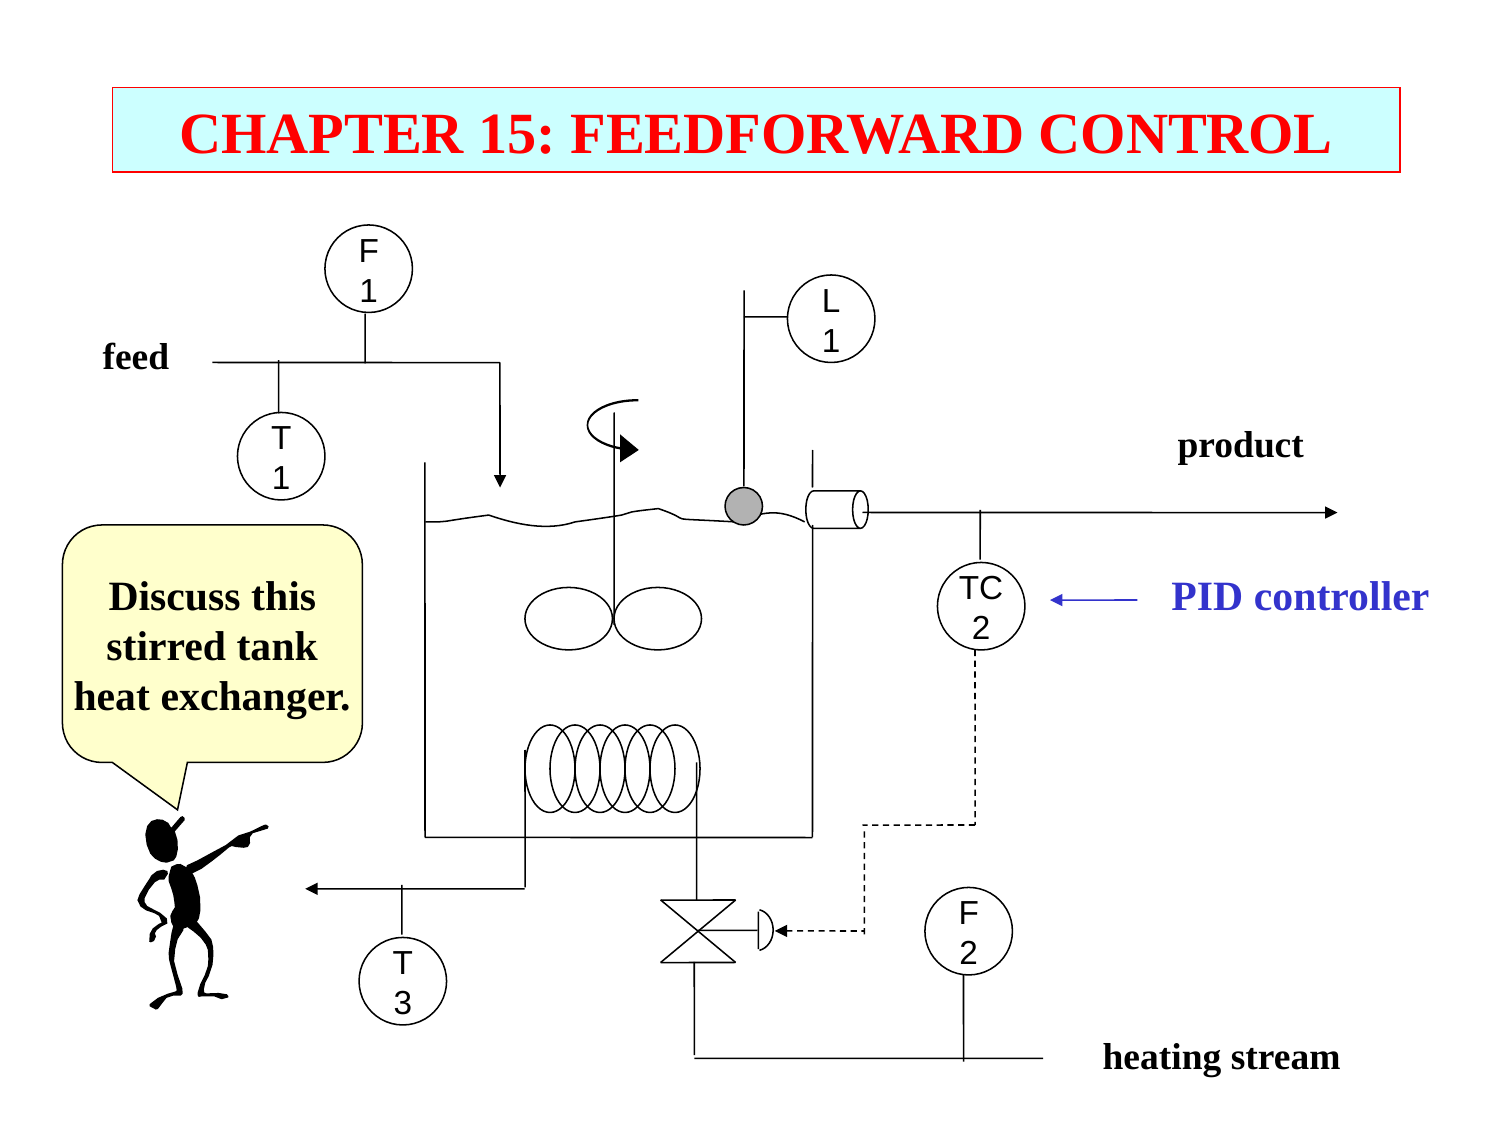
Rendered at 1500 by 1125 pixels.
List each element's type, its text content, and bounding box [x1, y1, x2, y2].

text_box [756, 512, 805, 522]
text_box [805, 490, 869, 529]
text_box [524, 412, 702, 651]
text_box Discuss this stirred tank heat exchanger. [62, 524, 363, 806]
text_box T 3 [359, 937, 447, 1025]
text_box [524, 724, 701, 901]
text_box L 1 [787, 274, 875, 363]
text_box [137, 807, 253, 1010]
text_box feed [87, 324, 185, 385]
text_box [853, 491, 869, 528]
text_box [1050, 593, 1138, 607]
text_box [685, 874, 749, 988]
text_box [981, 506, 1338, 519]
text_box F 1 [324, 224, 413, 313]
text_box [725, 487, 763, 526]
text_box TC 2 [937, 562, 1025, 650]
text_box [425, 515, 519, 524]
text_box [774, 924, 793, 938]
text_box F 2 [924, 887, 1013, 975]
text_box T 1 [237, 412, 325, 500]
text_box product [1163, 412, 1319, 473]
text_box [305, 882, 401, 896]
text_box heating stream [1087, 1024, 1356, 1085]
text_box PID controller [1156, 561, 1457, 627]
text_box [493, 362, 507, 488]
text_box CHAPTER 15: FEEDFORWARD CONTROL [112, 87, 1400, 173]
